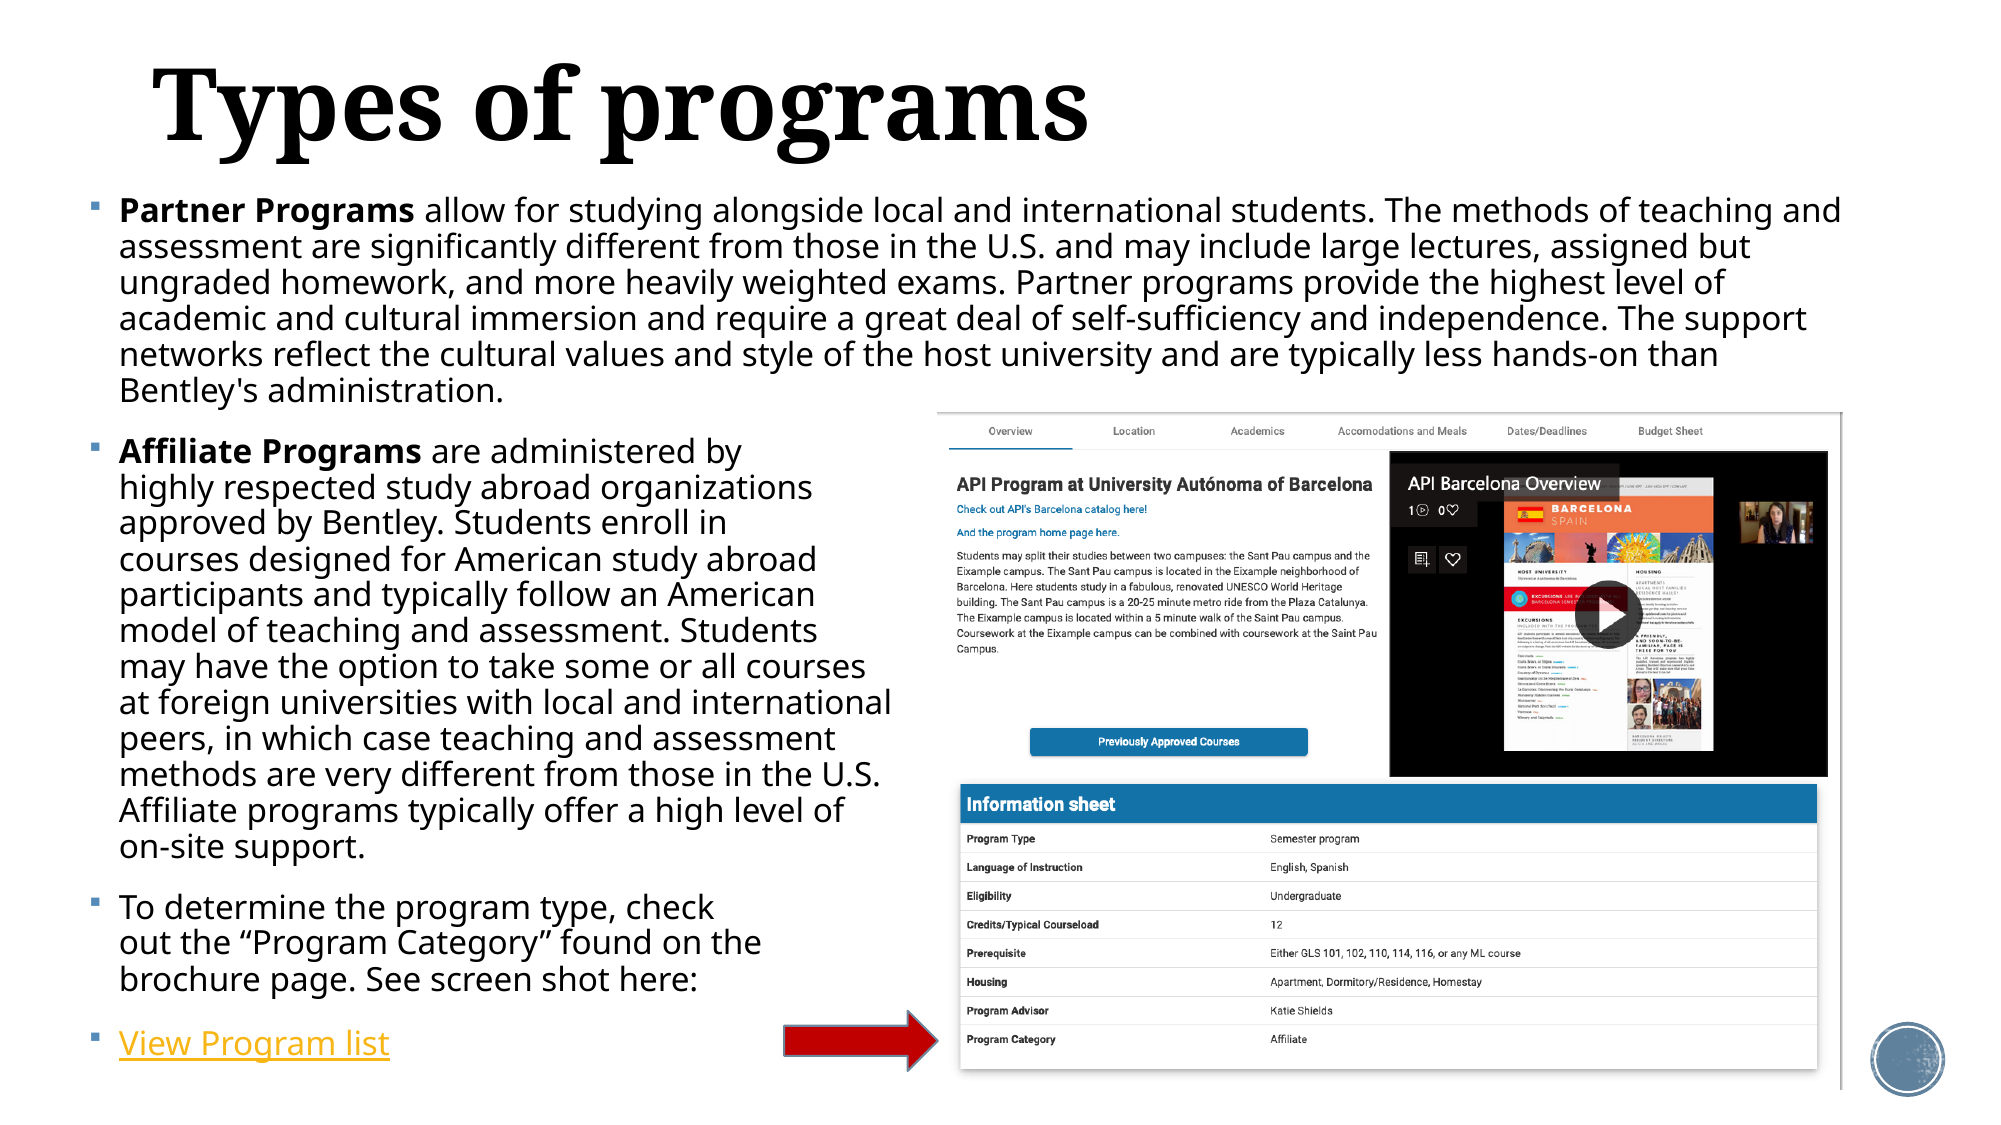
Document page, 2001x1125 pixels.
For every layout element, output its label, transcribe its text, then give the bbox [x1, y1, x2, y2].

text_box [783, 1009, 936, 1072]
picture [937, 412, 1843, 1090]
title Types of programs [137, 20, 1863, 186]
list Partner Programs allow for studying alongside local and international students. The methods of teaching and assessment are significantly different from those in the U.S. and may include large lectures, assigned but ungraded homework, and more heavily weighted exams. Partner programs provide the highest level of academic and cultural immersion and require a great deal of self-sufficiency and independence. The support networks reflect the cultural values and style of the host university and are typically less hands-on than Bentley's administration. Affiliate Programs are administered by highly respected study abroad organizations approved by Bentley. Students enroll in courses designed for American study abroad participants and typically follow an American model of teaching and assessment. Students may have the option to take some or all courses at foreign universities with local and international peers, in which case teaching and assessment methods are very different from those in the U.S. Affiliate programs typically offer a high level of on-site support. To determine the program type, check out the “Program Category” found on the brochure page. See screen shot here: View Program list [74, 186, 1863, 1110]
